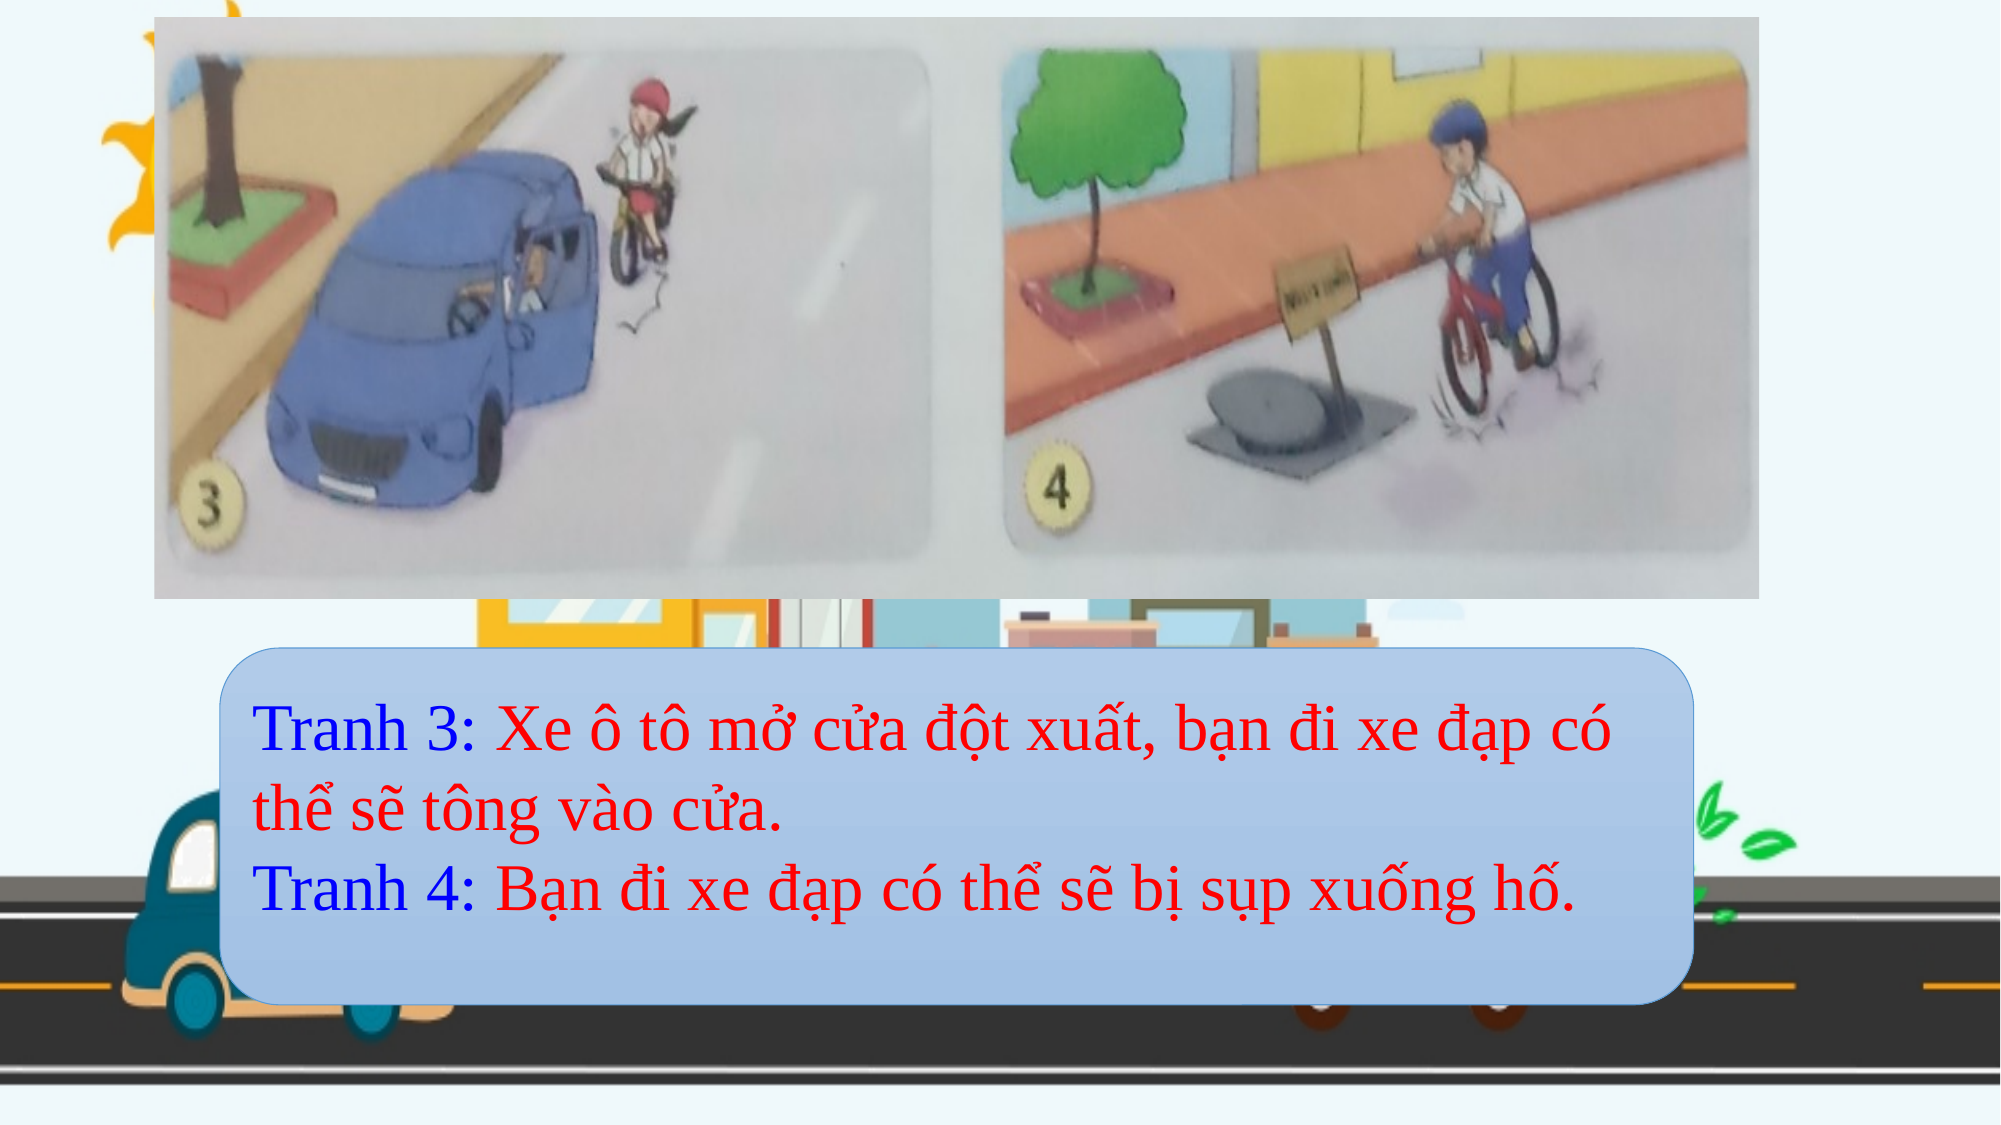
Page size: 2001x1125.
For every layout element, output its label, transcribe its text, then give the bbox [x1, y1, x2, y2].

text_box Tranh 3: Xe ô tô mở cửa đột xuất, bạn đi xe đạp có thể sẽ tông vào cửa. Tranh 4: Bạn đi xe đạp có thể sẽ bị sụp xuống hố. [219, 647, 1695, 1006]
picture [0, 0, 2001, 1125]
